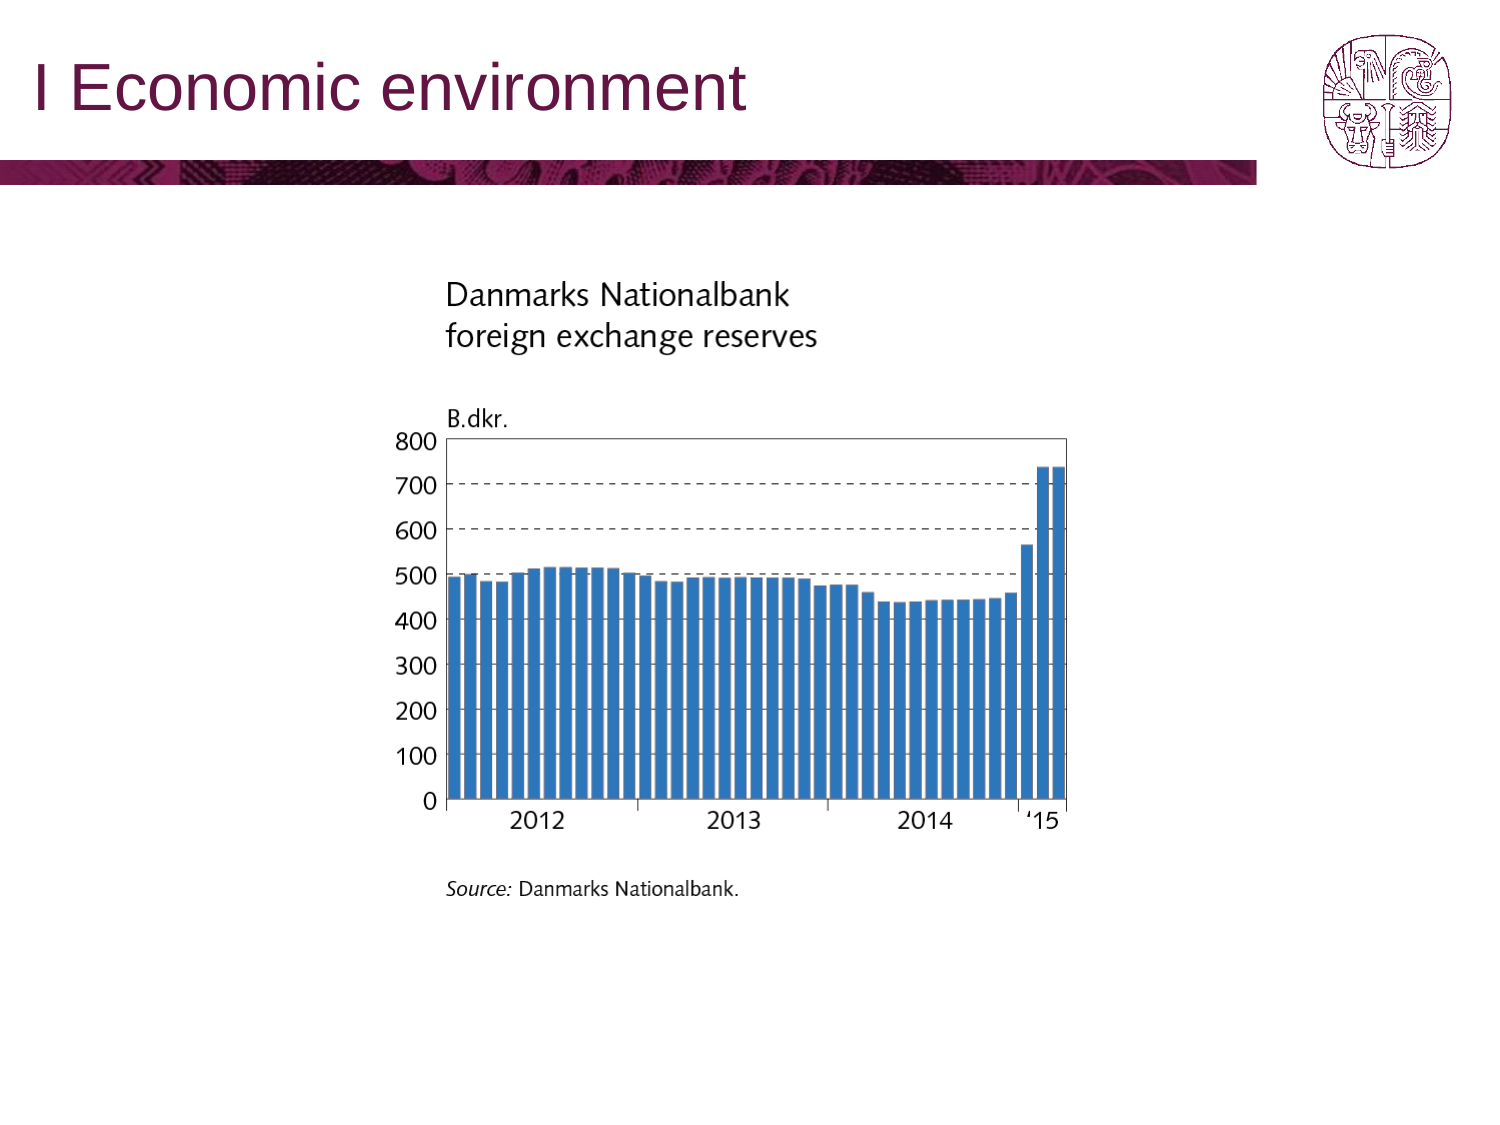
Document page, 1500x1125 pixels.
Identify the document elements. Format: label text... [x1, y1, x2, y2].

picture [395, 278, 1067, 902]
title I Economic environment [17, 19, 1247, 149]
picture [1316, 31, 1456, 173]
picture [0, 160, 1258, 185]
